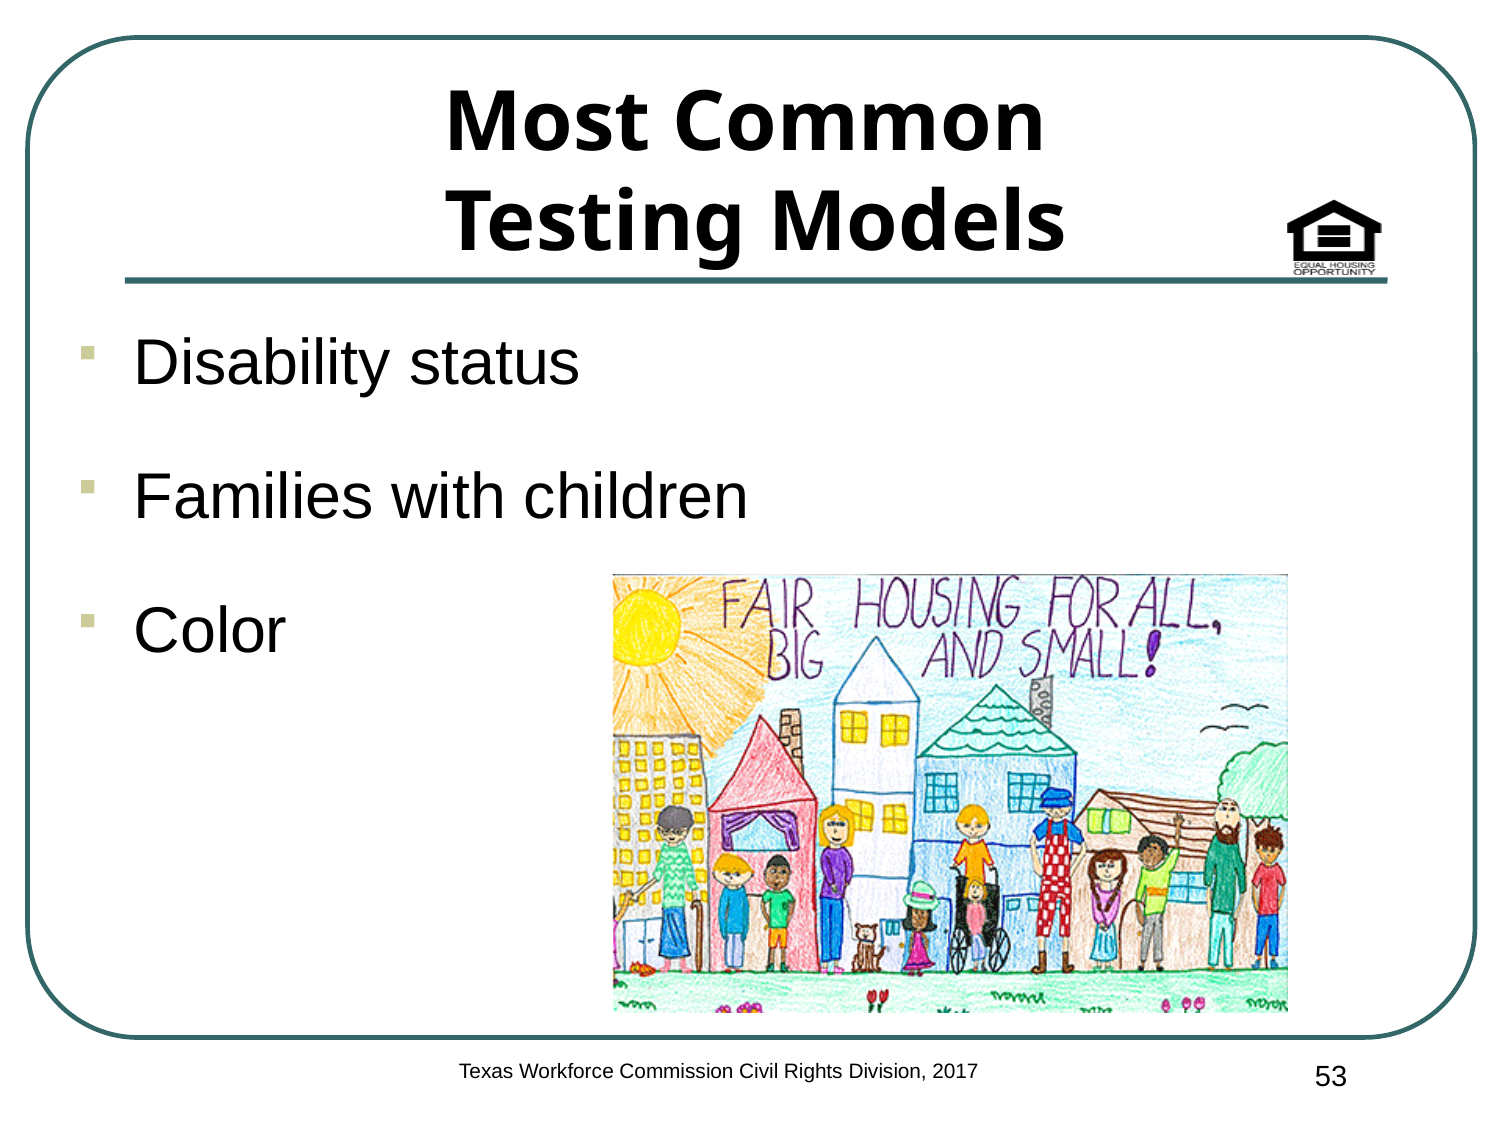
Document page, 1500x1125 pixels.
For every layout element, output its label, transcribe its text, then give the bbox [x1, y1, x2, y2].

title Most Common Testing Models [124, 87, 1388, 276]
footer Texas Workforce Commission Civil Rights Division, 2017 [0, 1050, 1438, 1125]
picture [612, 574, 1288, 1013]
slide_number 53 [1162, 1049, 1500, 1125]
list Disability status Families with children Color [62, 312, 1326, 976]
